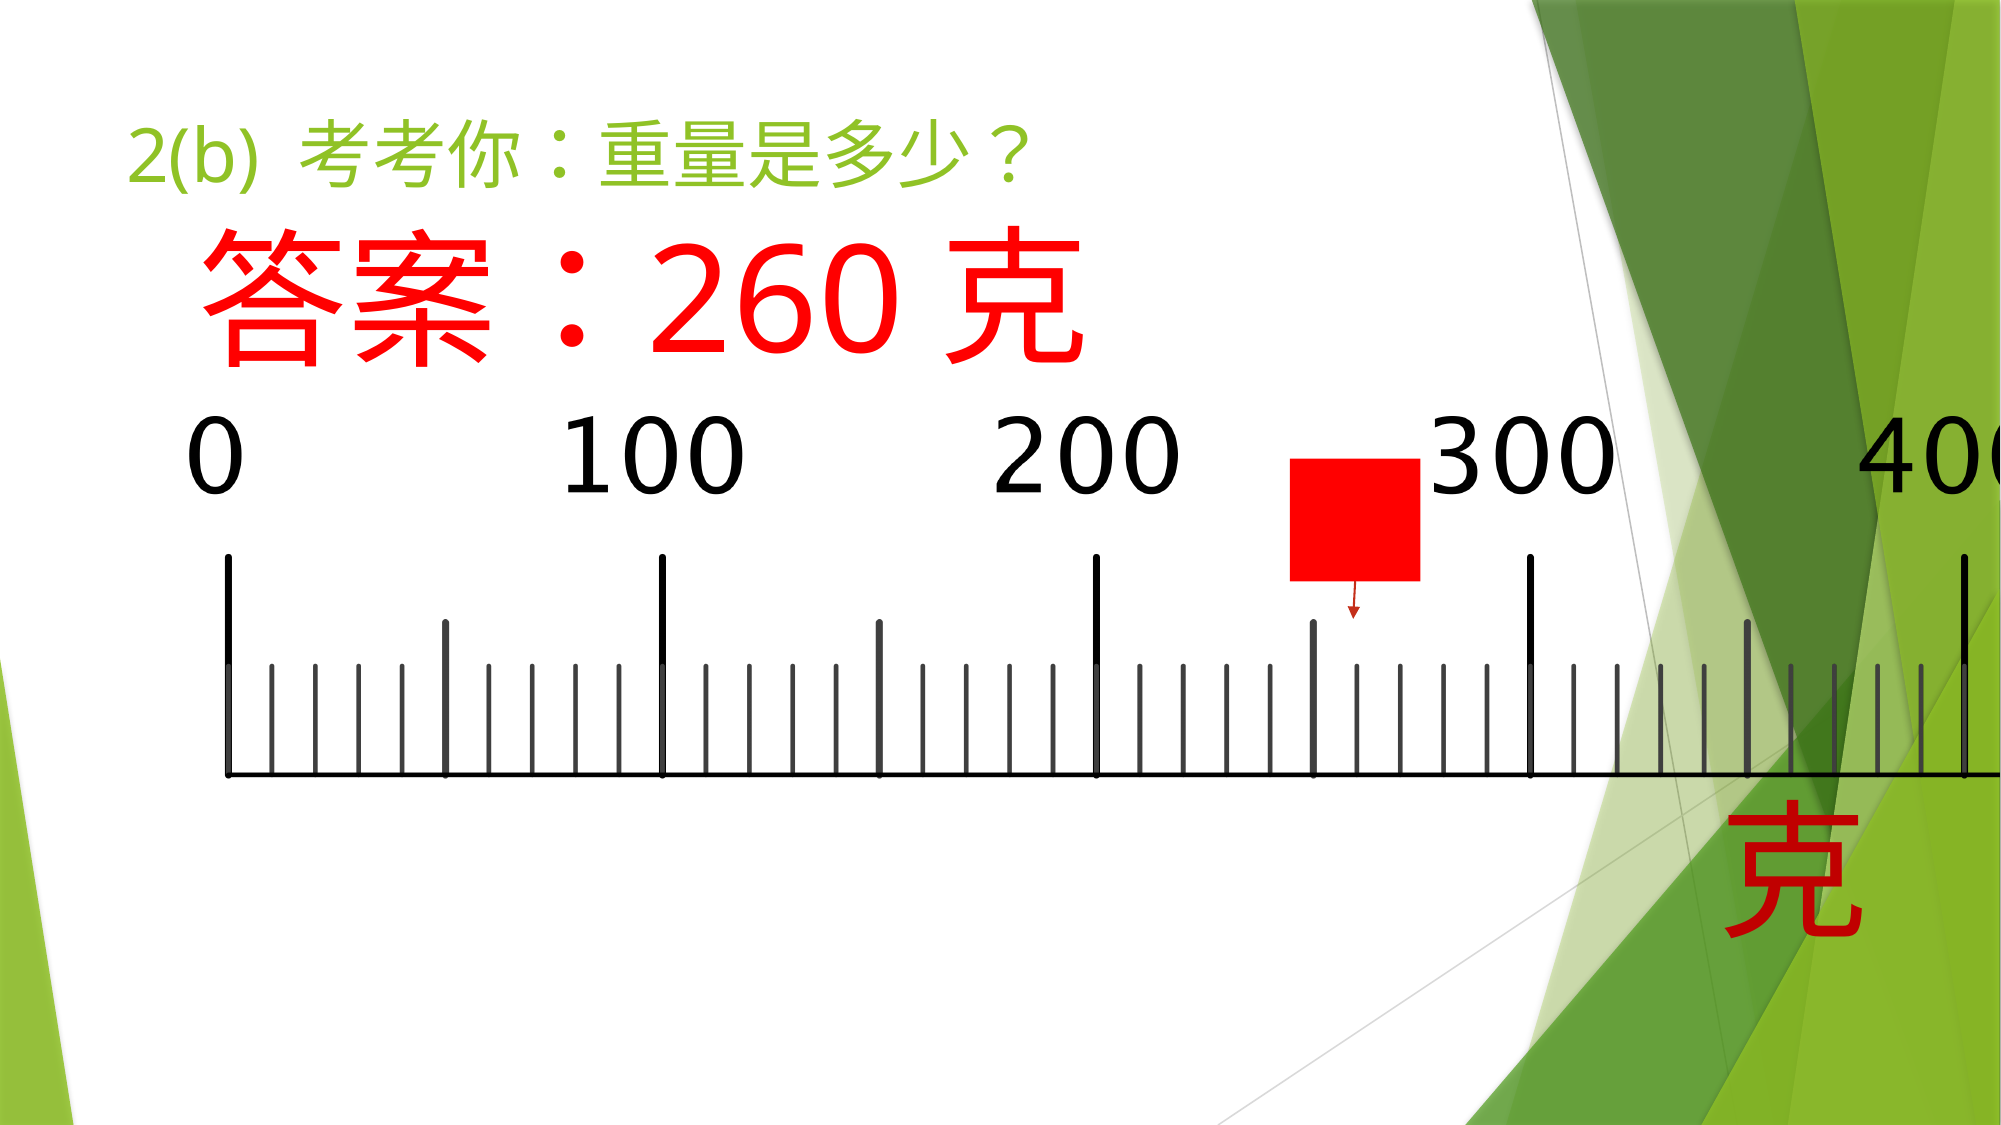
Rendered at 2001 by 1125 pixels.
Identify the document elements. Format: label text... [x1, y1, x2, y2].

text_box 答案： [182, 197, 631, 264]
title 2(b) 考考你：重量是多少？ [111, 99, 1522, 264]
text_box 260克 [631, 194, 1642, 264]
picture [0, 267, 2000, 961]
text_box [1289, 458, 1421, 620]
